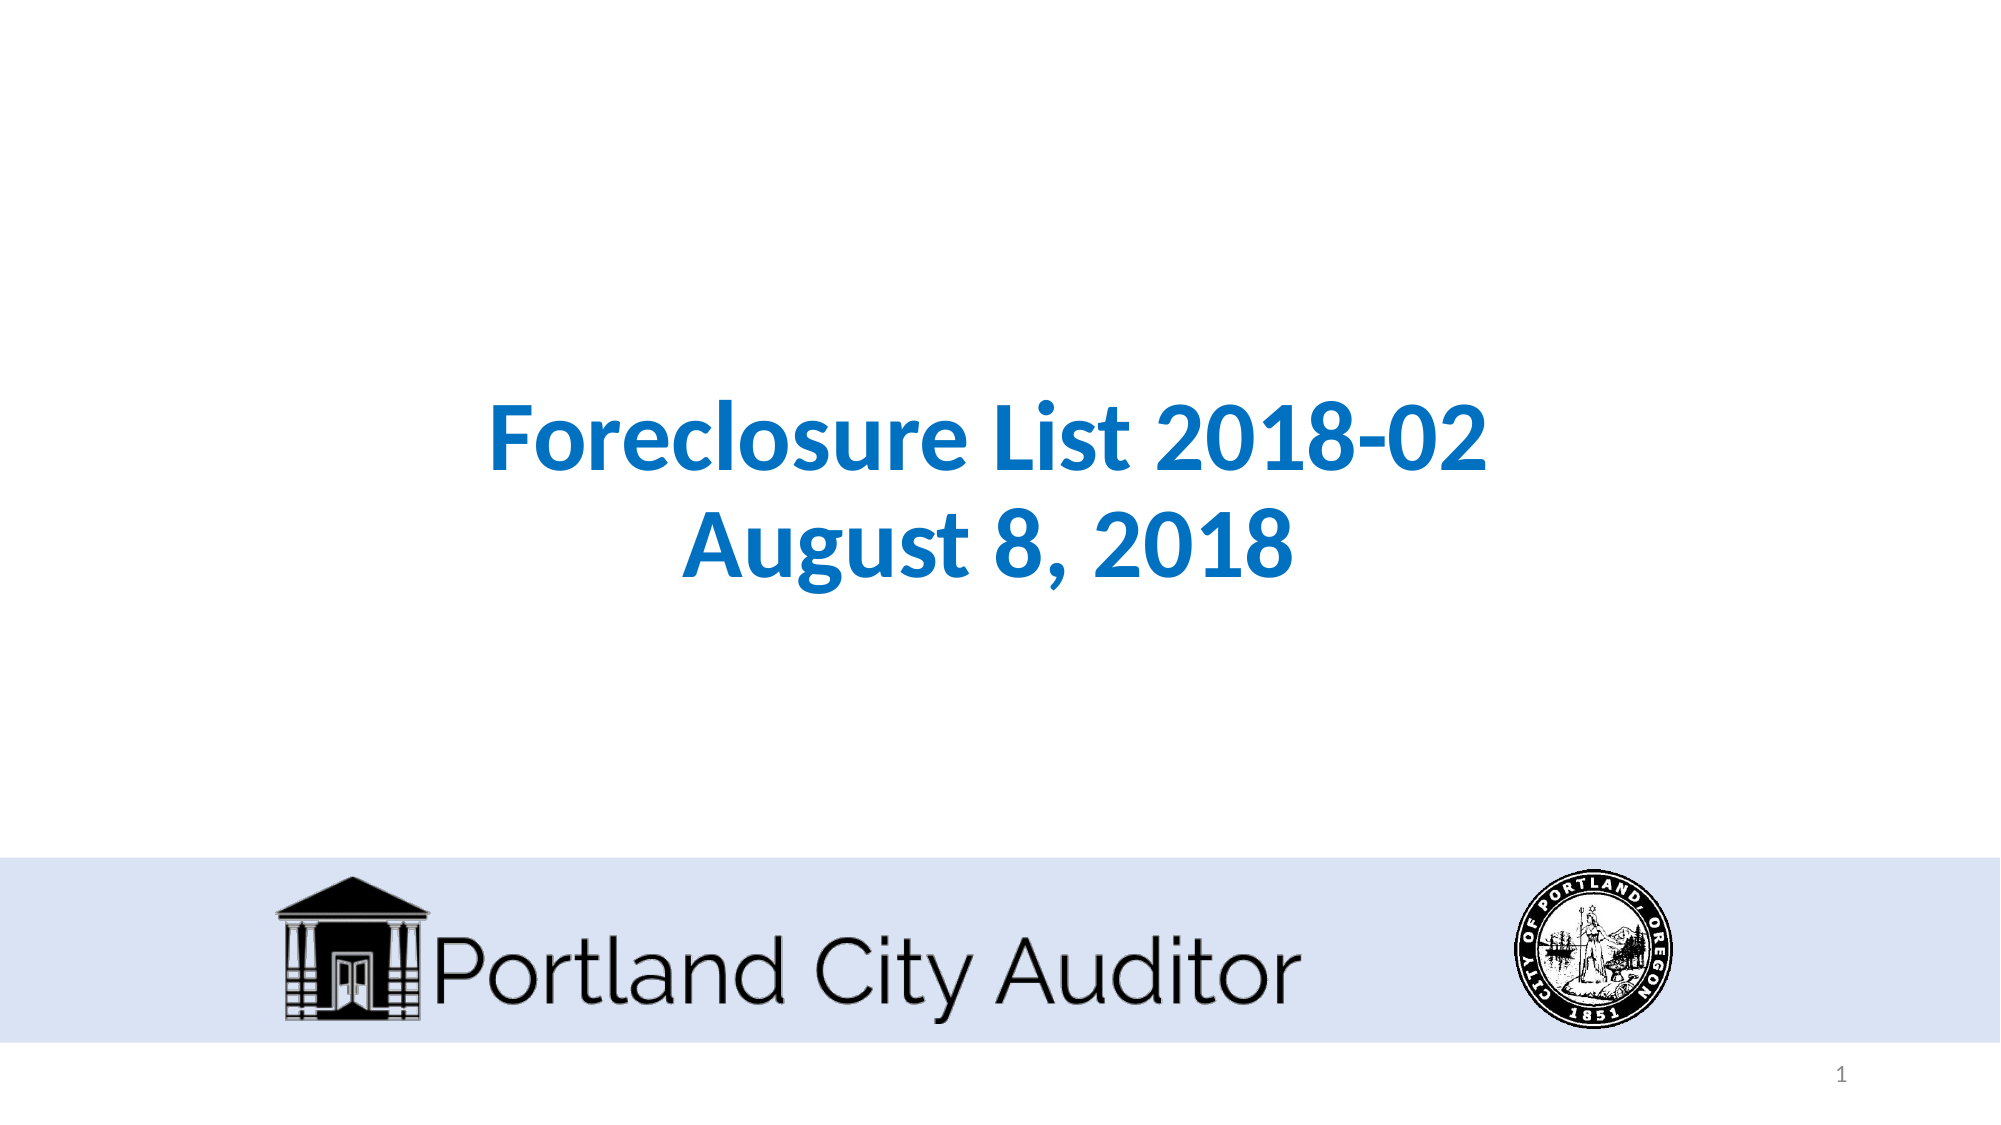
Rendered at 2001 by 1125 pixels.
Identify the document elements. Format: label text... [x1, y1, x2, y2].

picture [275, 876, 1302, 1024]
slide_number 1 [1412, 1044, 1863, 1103]
picture [1513, 869, 1673, 1029]
text_box [0, 857, 2000, 1044]
list Foreclosure List 2018-02 August 8, 2018 [93, 187, 1886, 857]
